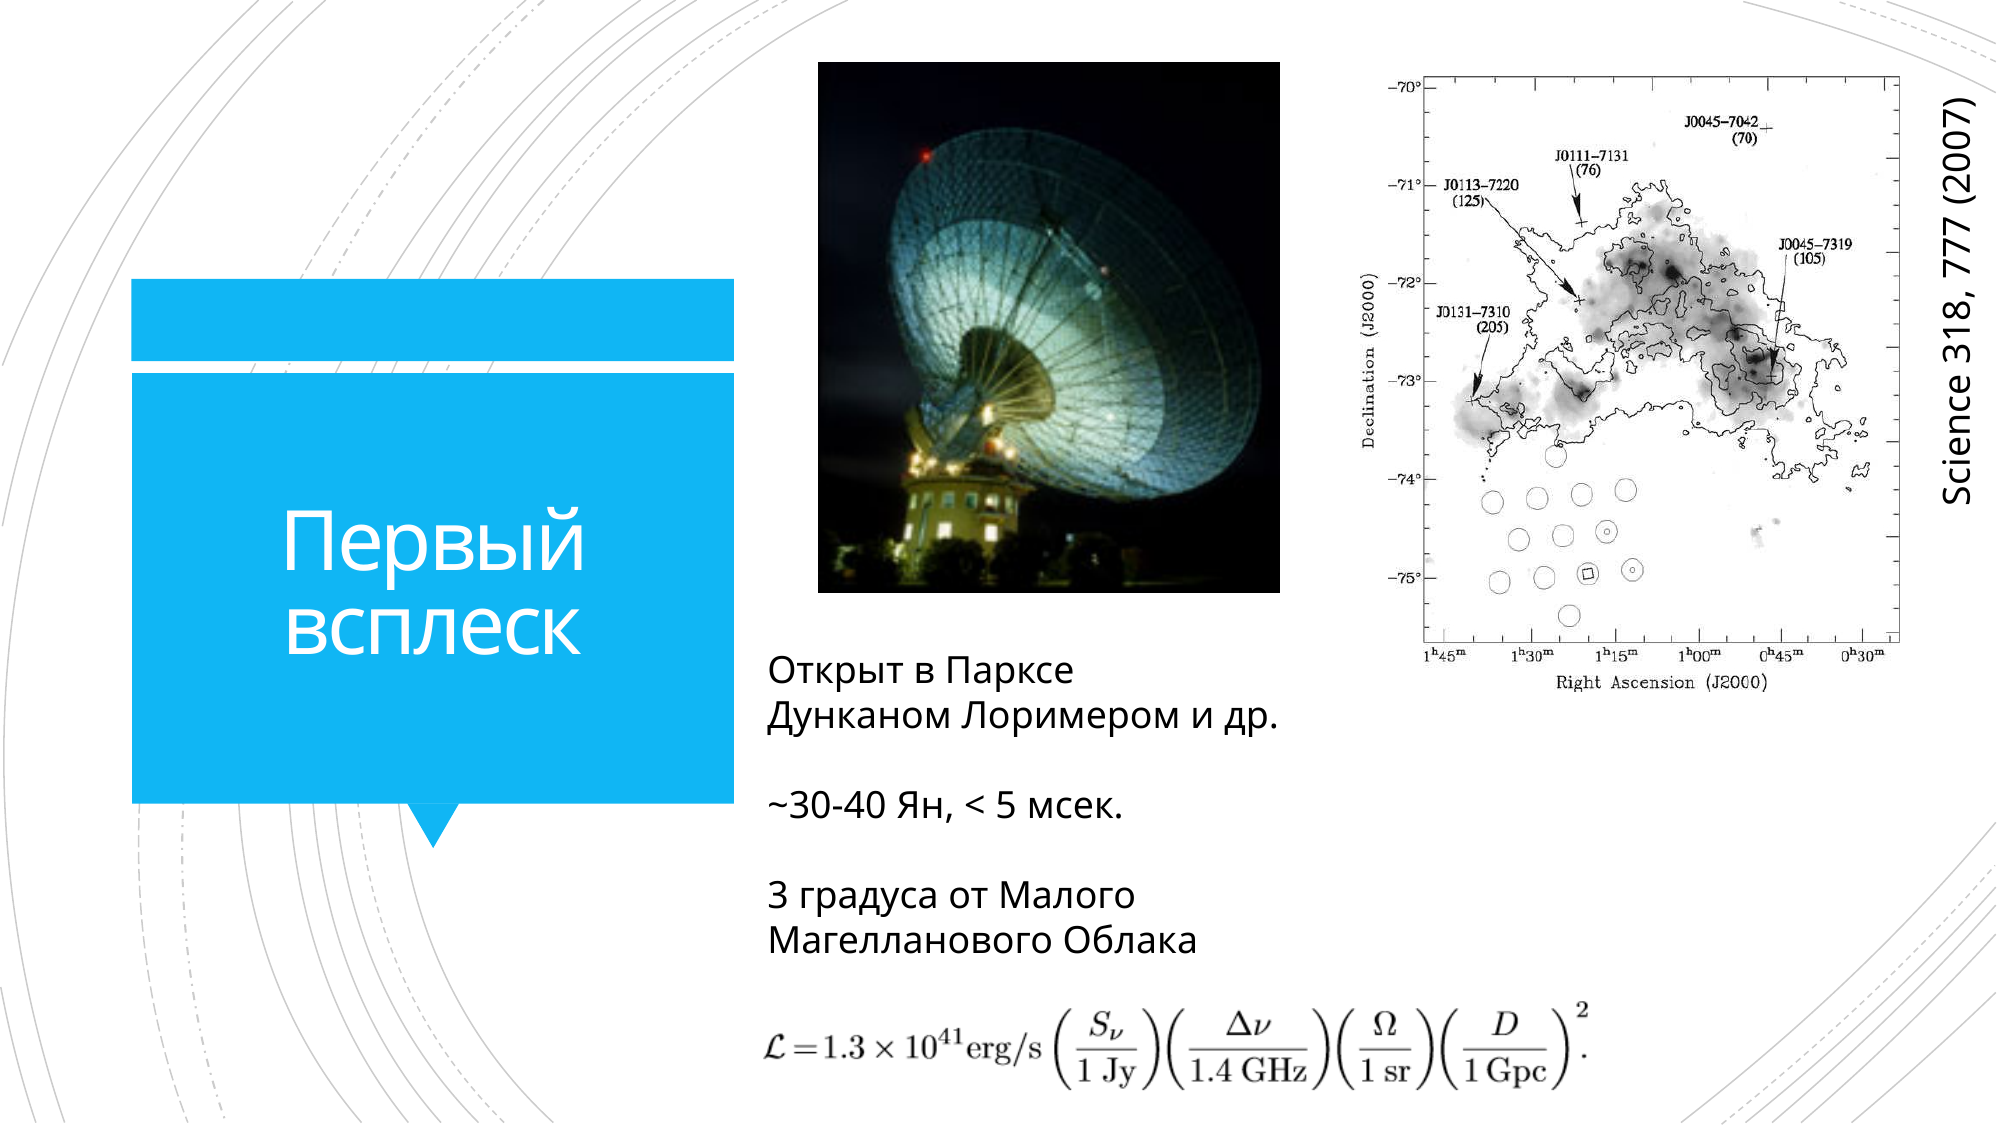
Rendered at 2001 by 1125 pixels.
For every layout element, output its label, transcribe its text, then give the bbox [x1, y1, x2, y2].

title Первый всплеск [145, 385, 721, 789]
text_box Science 318, 777 (2007) [1924, 82, 1985, 521]
text_box Открыт в Парксе Дунканом Лоримером и др. ~30-40 Ян, < 5 мсек. 3 градуса от Малого Магелланового Облака [752, 638, 1295, 968]
picture [747, 968, 1599, 1093]
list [1349, 73, 1901, 697]
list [817, 62, 1280, 593]
